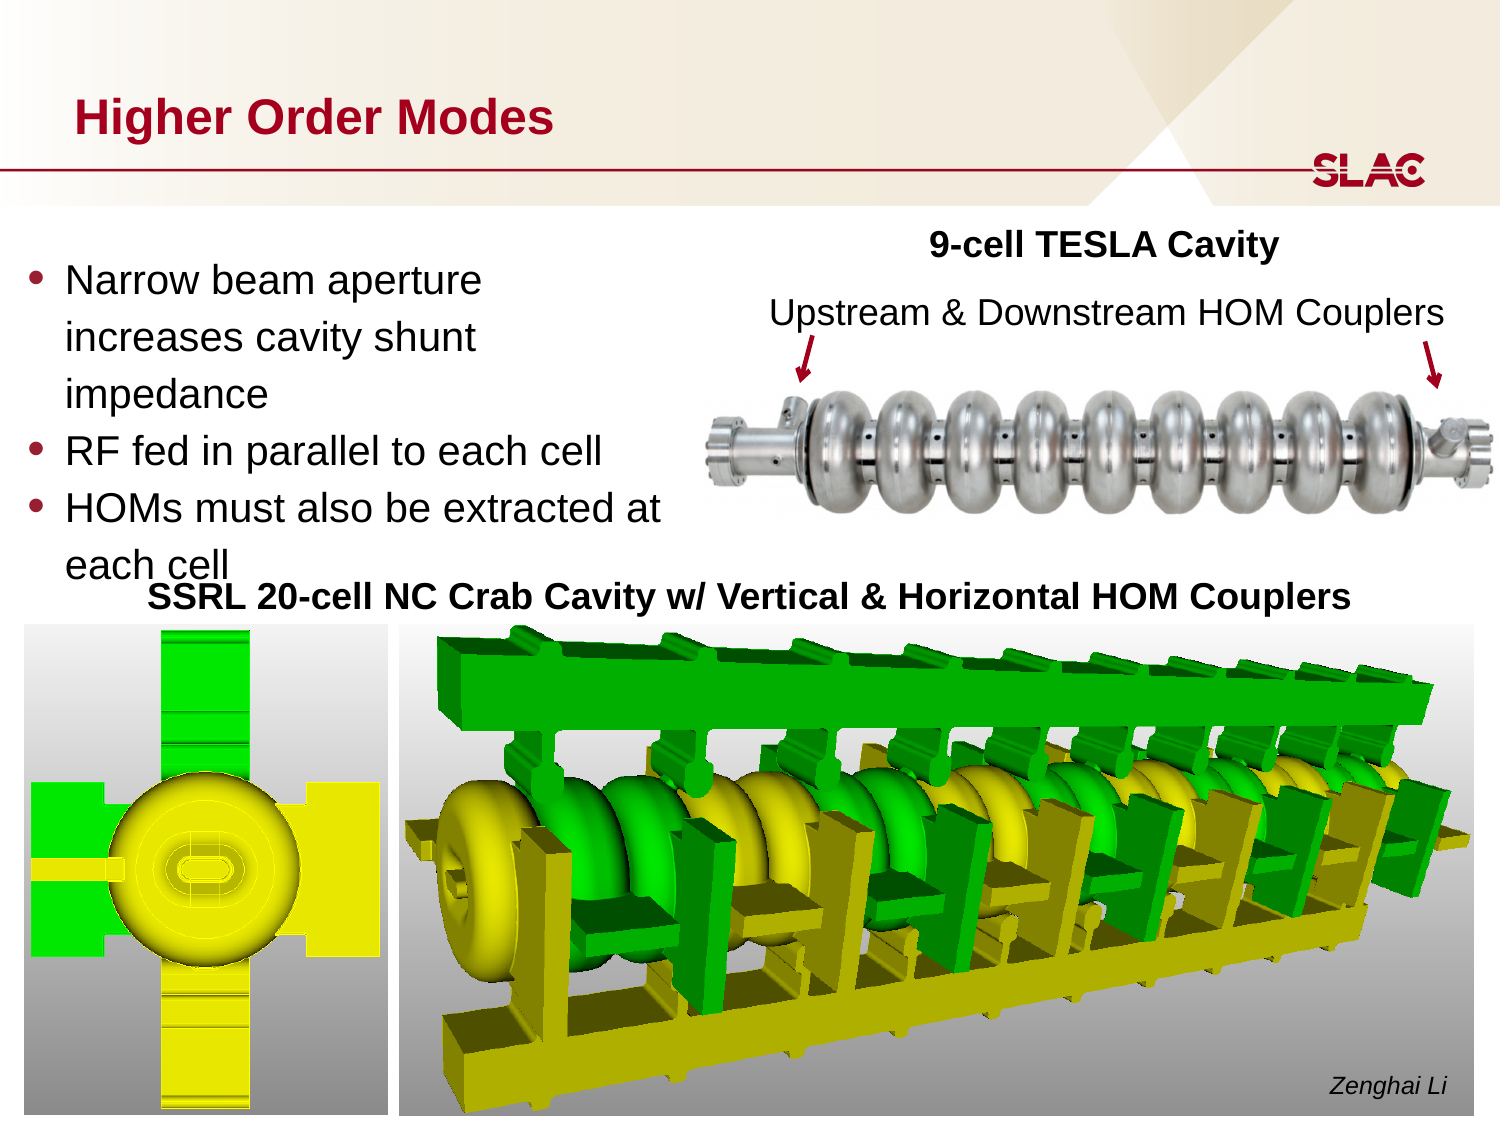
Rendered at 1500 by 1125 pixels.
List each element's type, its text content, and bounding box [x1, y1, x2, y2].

text_box Upstream & Downstream HOM Couplers [753, 280, 1460, 341]
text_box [1424, 341, 1438, 390]
picture [399, 624, 1474, 1116]
picture [24, 624, 388, 1115]
text_box SSRL 20-cell NC Crab Cavity w/ Vertical & Horizontal HOM Couplers [112, 564, 1388, 625]
text_box Narrow beam aperture increases cavity shunt impedance RF fed in parallel to each cell HOMs must also be extracted at each cell [12, 238, 688, 595]
picture [697, 386, 1500, 521]
title Higher Order Modes [74, 21, 1404, 145]
picture [0, 0, 1500, 206]
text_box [799, 335, 813, 384]
text_box 9-cell TESLA Cavity [914, 212, 1295, 273]
